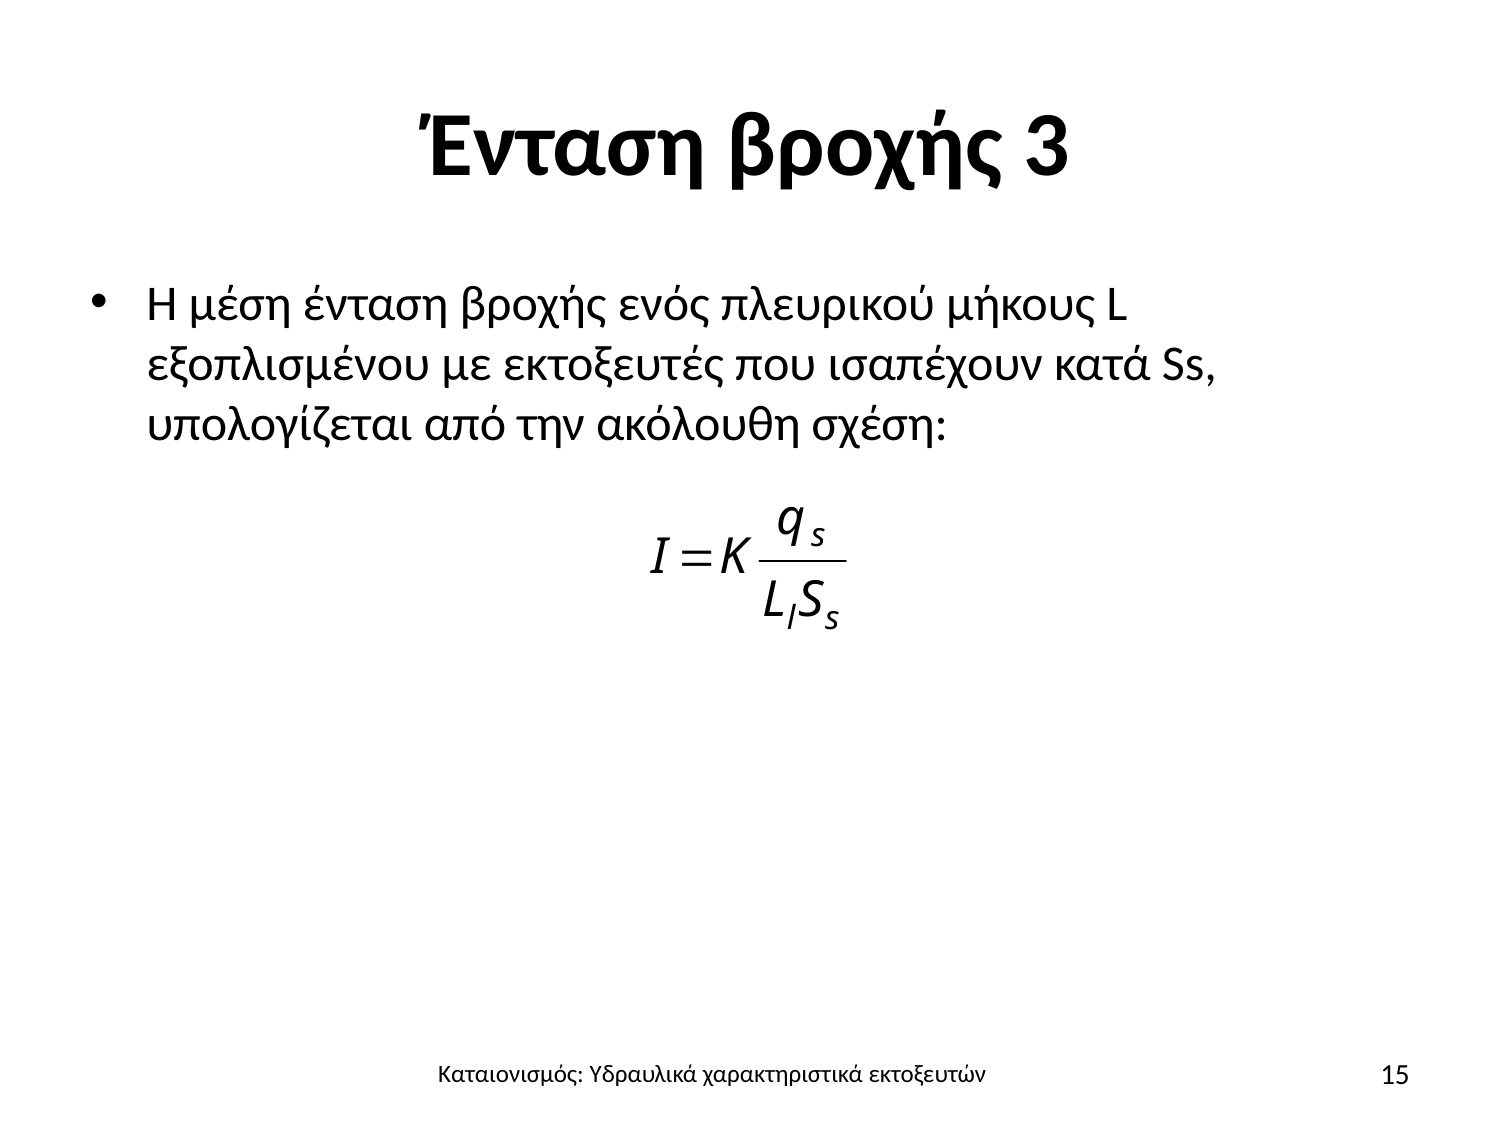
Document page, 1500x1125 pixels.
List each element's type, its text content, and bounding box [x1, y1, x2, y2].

title Ένταση βροχής 3 [75, 45, 1425, 233]
slide_number 15 [1074, 1042, 1425, 1103]
picture [643, 485, 857, 640]
list Η μέση ένταση βροχής ενός πλευρικού μήκους L εξοπλισμένου με εκτοξευτές που ισαπέχουν κατά Ss, υπολογίζεται από την ακόλουθη σχέση: [75, 262, 1425, 1005]
